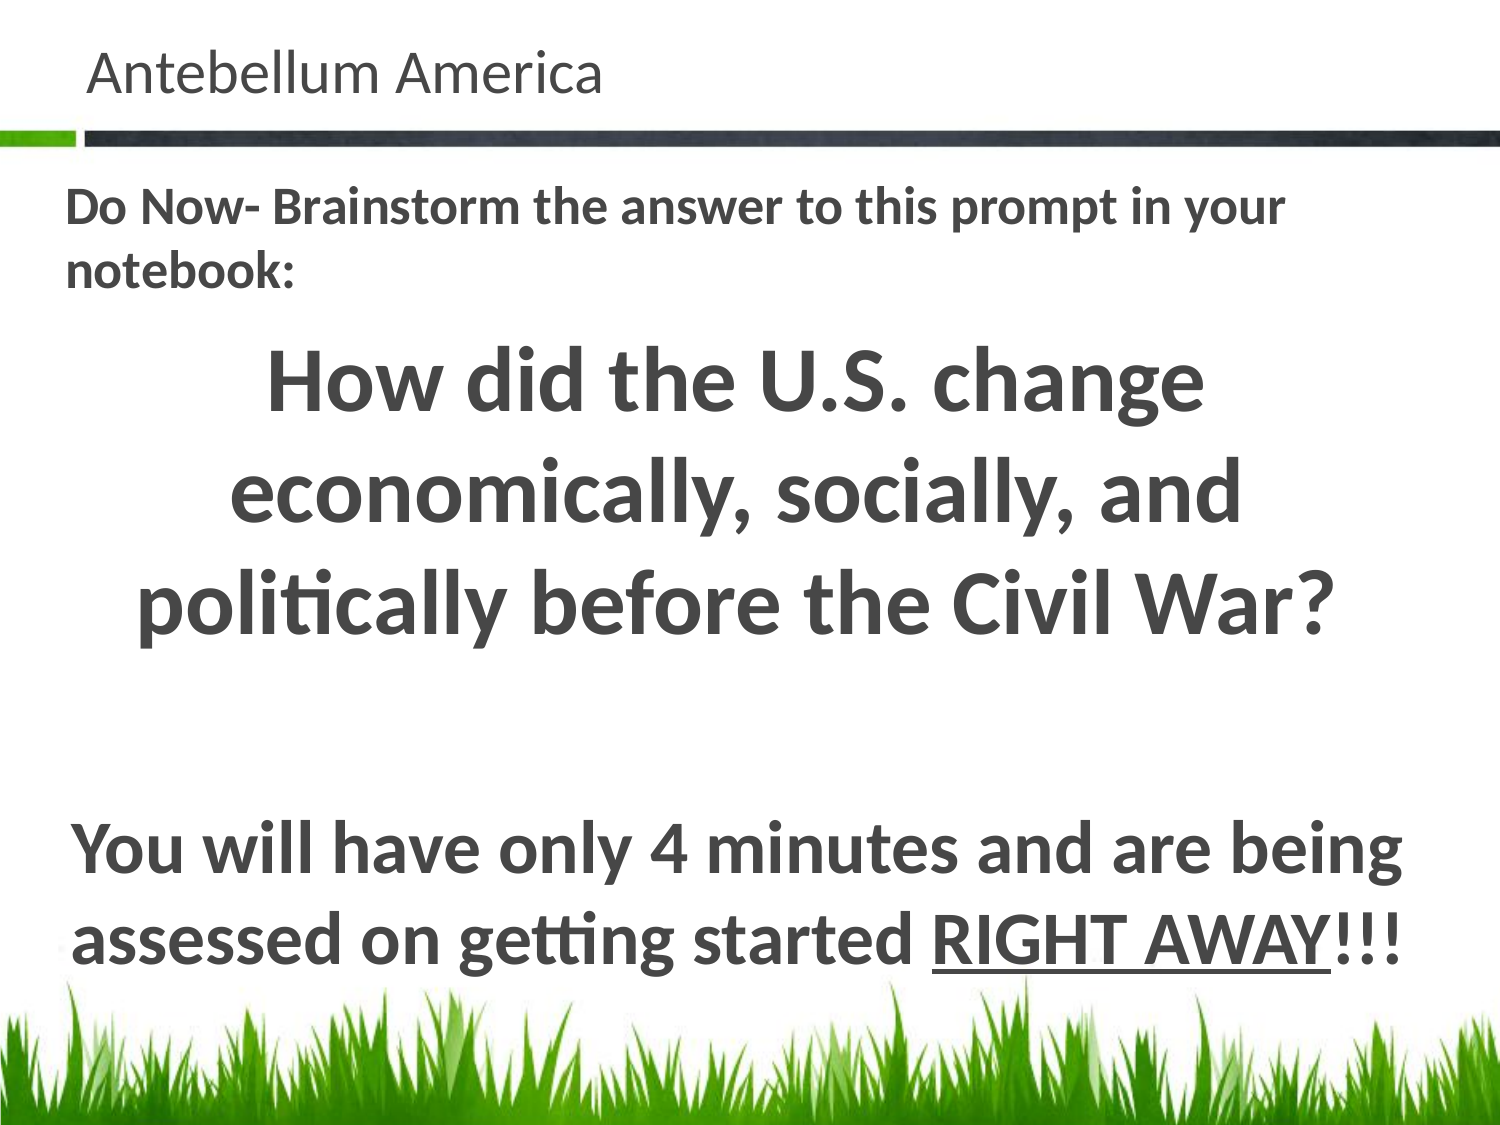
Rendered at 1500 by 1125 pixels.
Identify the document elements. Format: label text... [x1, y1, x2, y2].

list Do Now- Brainstorm the answer to this prompt in your notebook: How did the U.S. change economically, socially, and politically before the Civil War? You will have only 4 minutes and are being assessed on getting started RIGHT AWAY!!! [50, 162, 1425, 1005]
picture [0, 0, 1500, 1125]
title Antebellum America [71, 12, 1450, 125]
